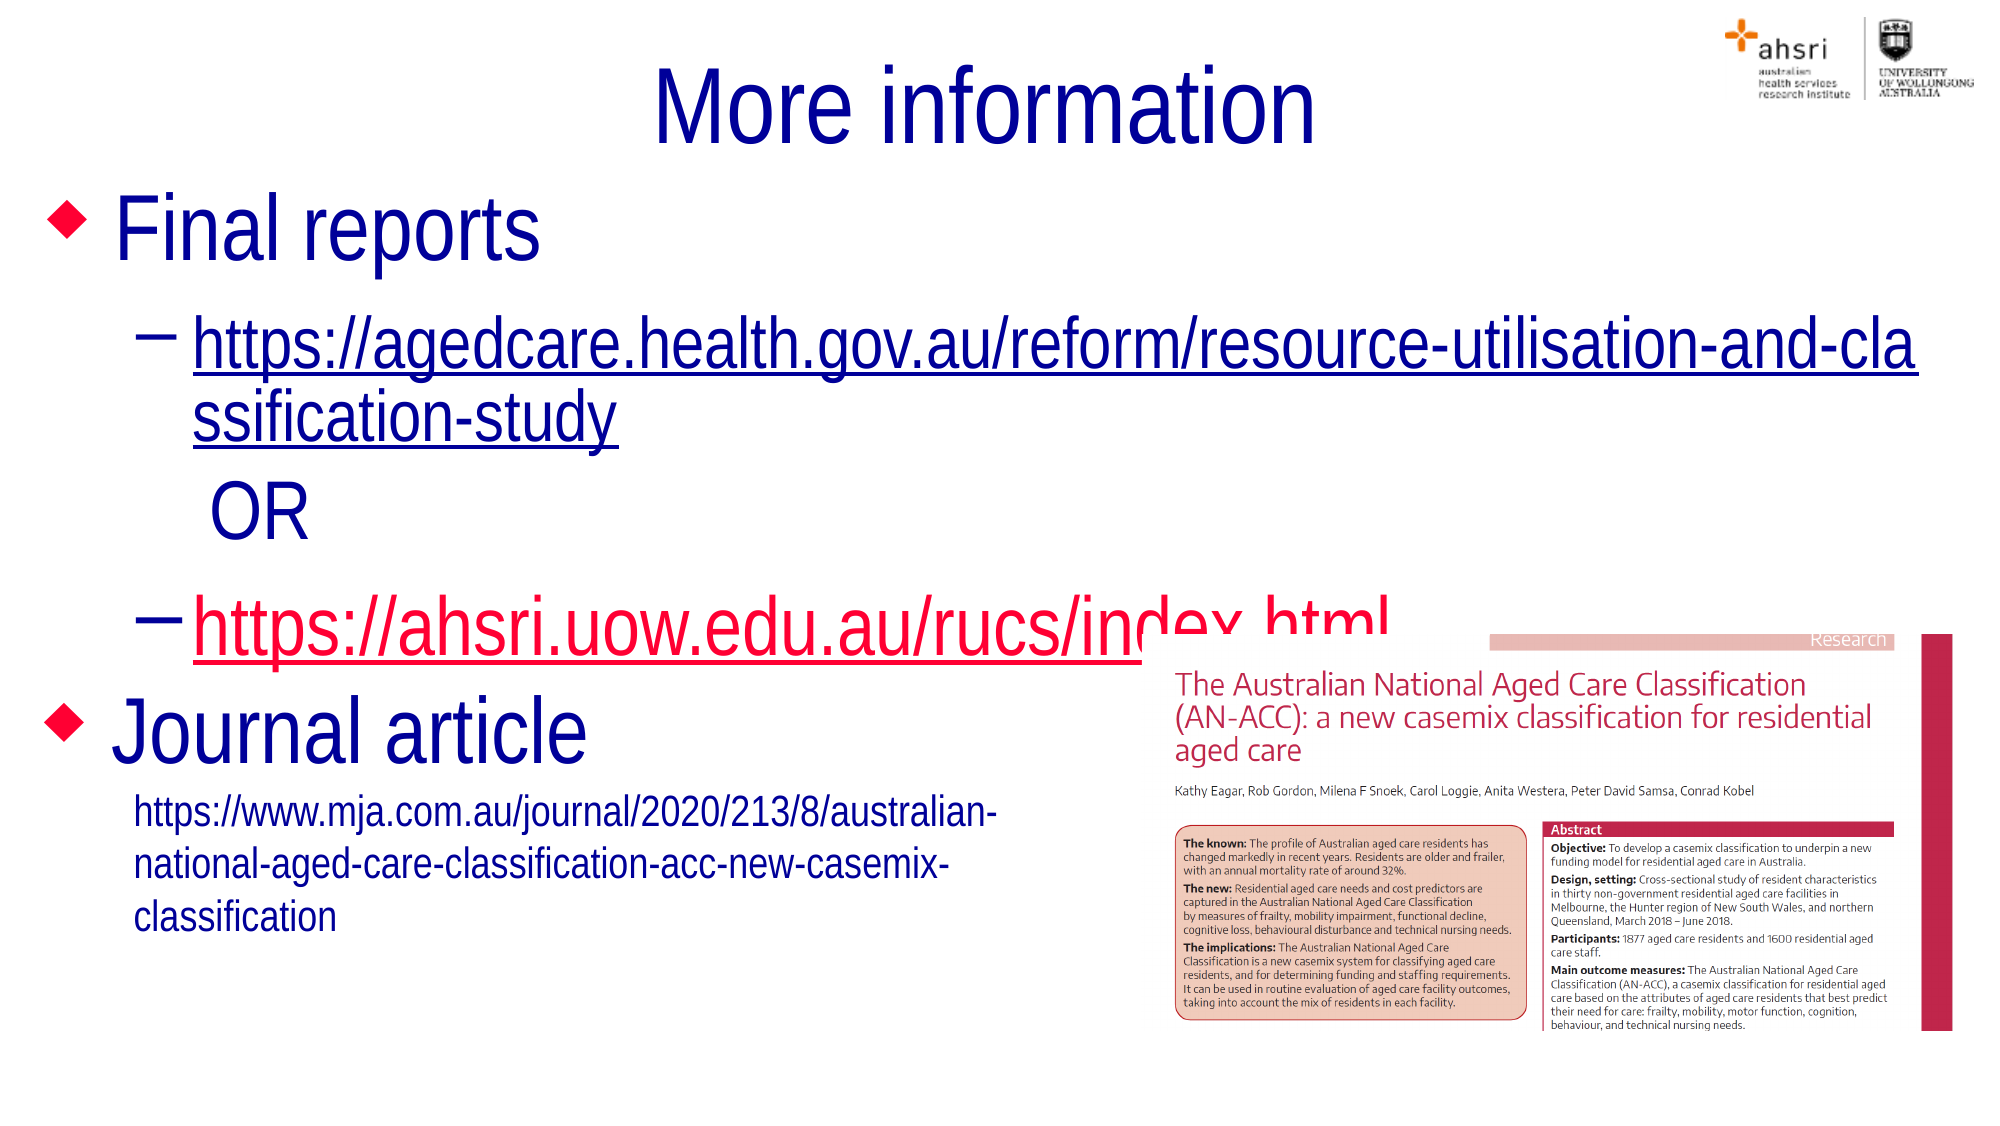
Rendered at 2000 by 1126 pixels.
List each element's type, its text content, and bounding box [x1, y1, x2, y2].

title More information [135, 5, 1836, 157]
text_box Journal article https://www.mja.com.au/journal/2020/213/8/australian-national-aged-care-classification-acc-new-casemix-classification [29, 662, 1118, 1126]
list Final reports https://agedcare.health.gov.au/reform/resource-utilisation-and-classification-study OR https://ahsri.uow.edu.au/rucs/index.html [29, 157, 1953, 616]
picture [1141, 634, 1953, 1032]
picture [1836, 17, 1974, 100]
